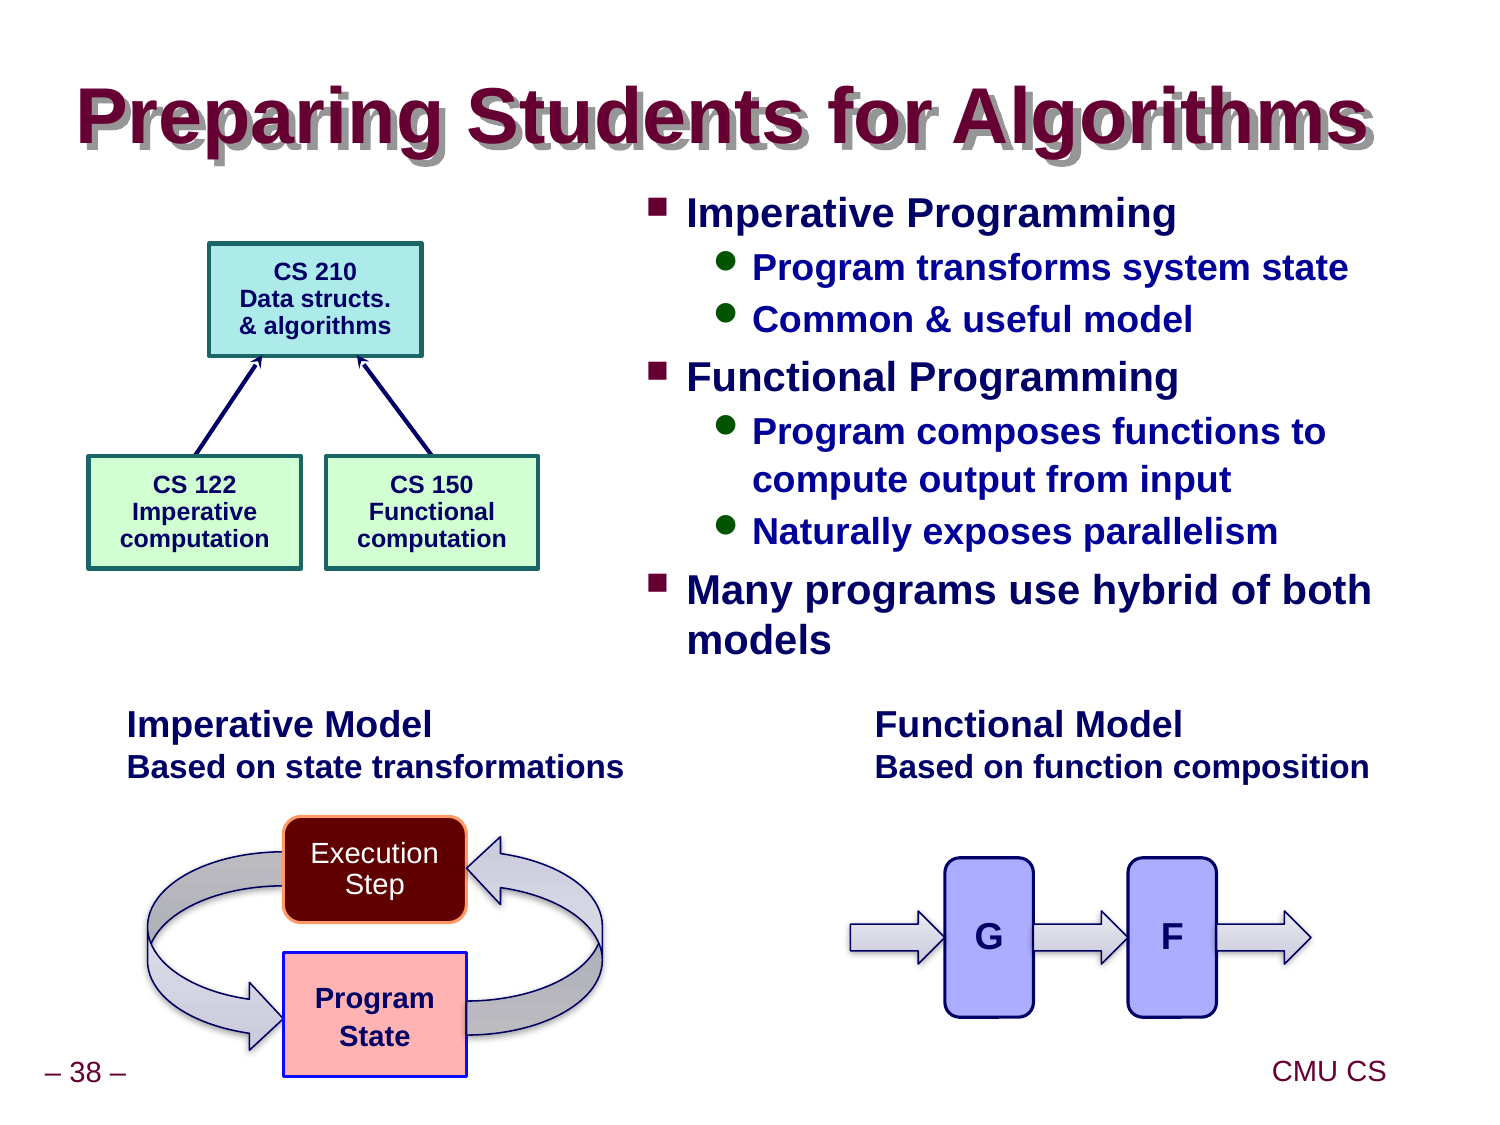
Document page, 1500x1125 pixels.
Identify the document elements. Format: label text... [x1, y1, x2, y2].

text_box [147, 816, 603, 1077]
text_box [88, 243, 539, 569]
title Preparing Students for Algorithms [74, 62, 1413, 176]
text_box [850, 857, 1312, 1018]
text_box Functional Model Based on function composition [859, 692, 1386, 792]
text_box Imperative Model Based on state transformations [111, 692, 640, 792]
list Imperative Programming Program transforms system state Common & useful model Functional Programming Program composes functions to compute output from input Naturally exposes parallelism Many programs use hybrid of both models [548, 178, 1389, 904]
